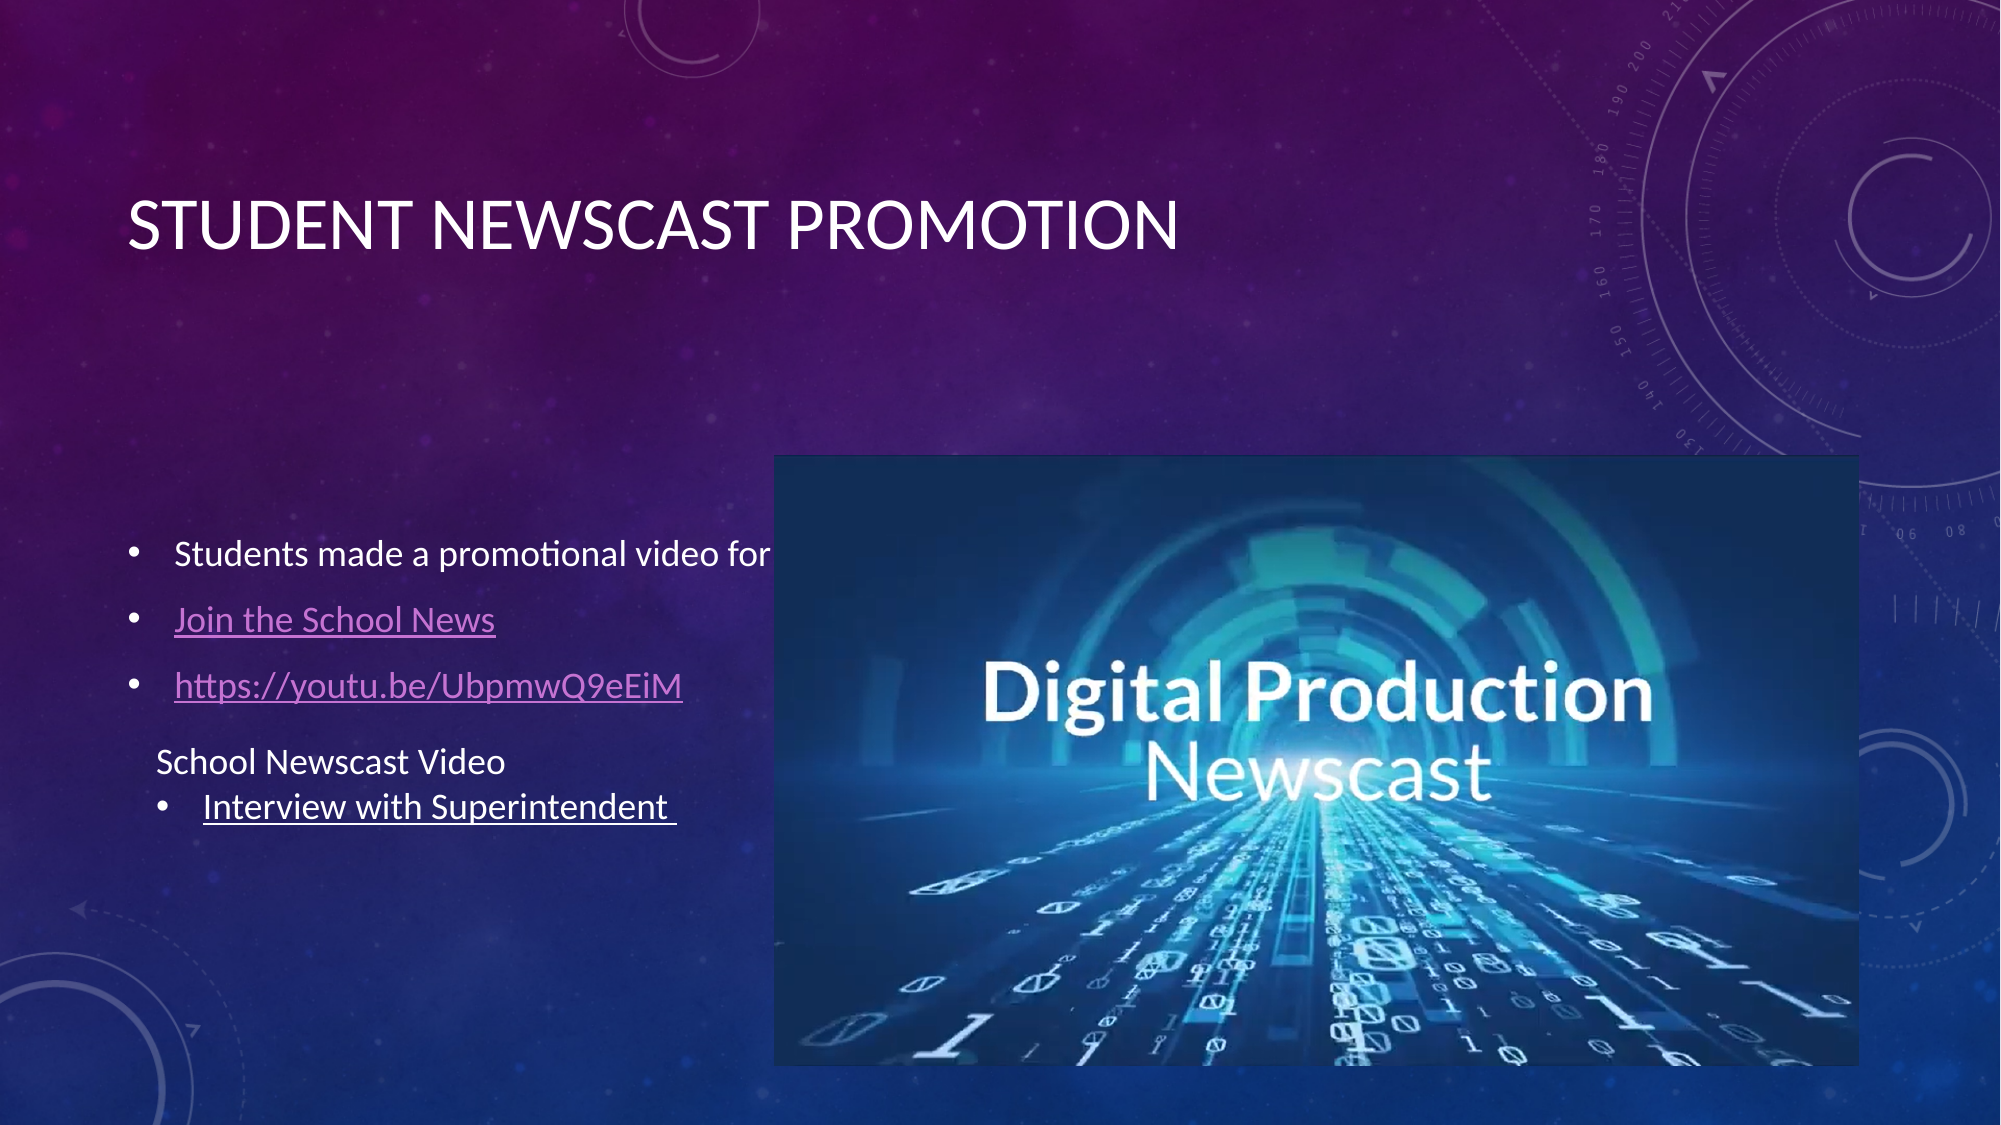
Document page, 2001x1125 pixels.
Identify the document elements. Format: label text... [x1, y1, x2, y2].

text_box School Newscast Video Interview with Superintendent [141, 730, 703, 835]
list Students made a promotional video for future students to sign up for the Digital Production class. Join the School News https://youtu.be/UbpmwQ9eEiM [112, 351, 1775, 950]
title STUDENT NEWSCAST PROMOTION [112, 99, 1775, 339]
picture [0, 0, 2001, 1125]
